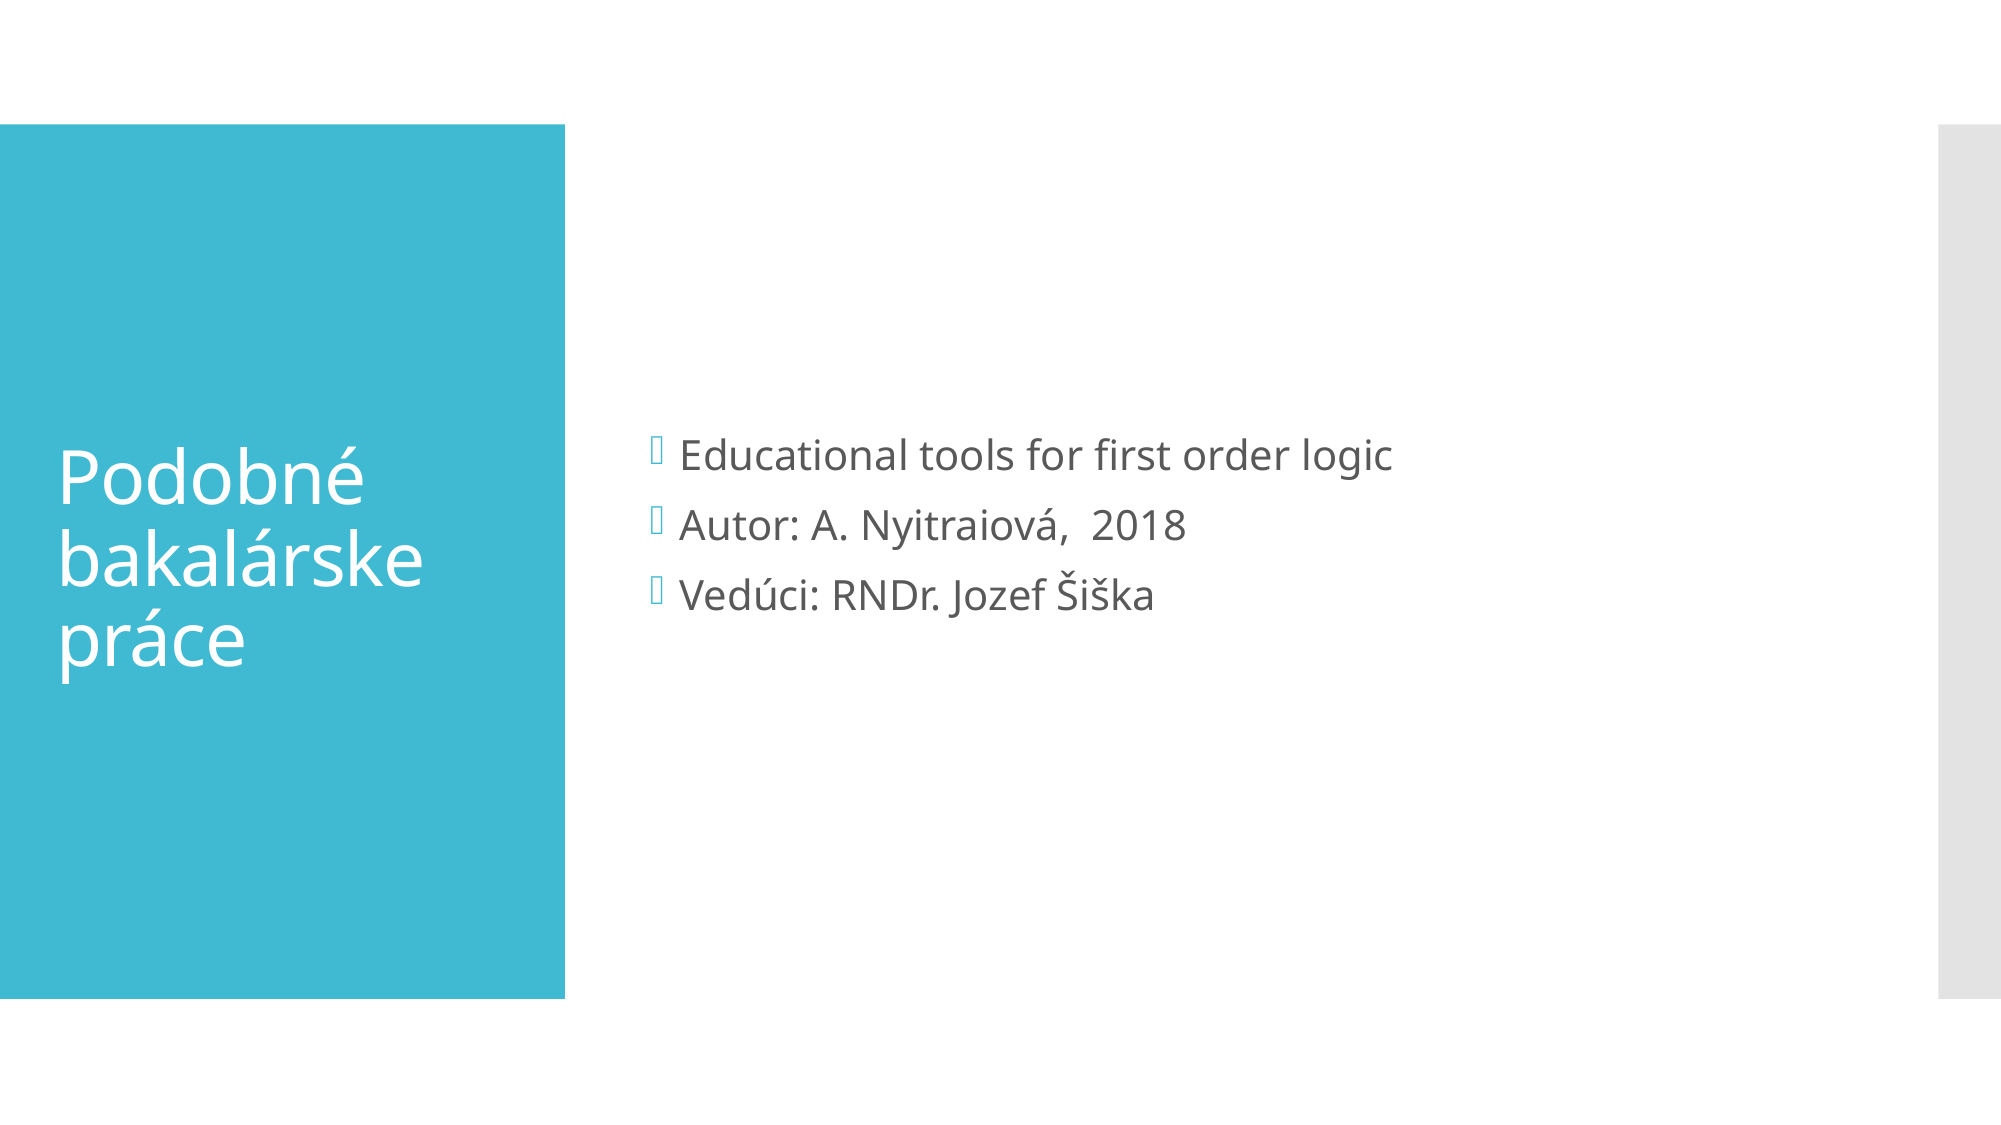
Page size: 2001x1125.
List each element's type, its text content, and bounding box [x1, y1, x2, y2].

list Educational tools for first order logic Autor: A. Nyitraiová, 2018 Vedúci: RNDr. Jozef Šiška [634, 141, 1835, 982]
title Podobné bakalárske práce [41, 184, 525, 940]
